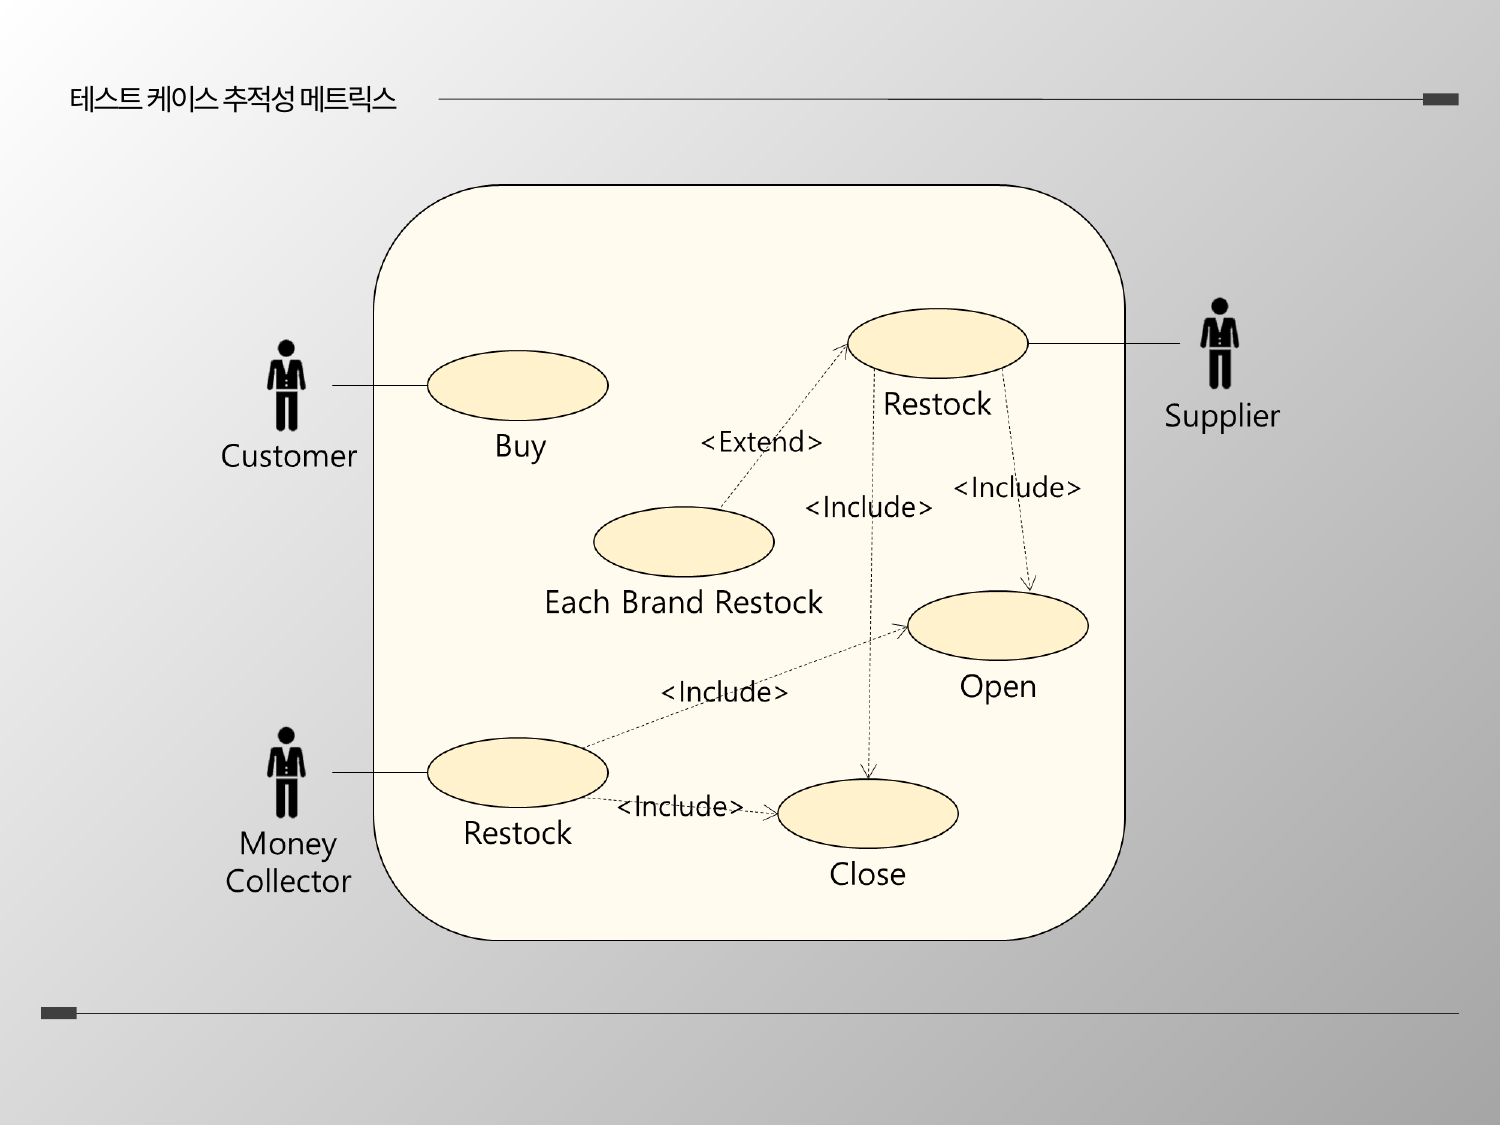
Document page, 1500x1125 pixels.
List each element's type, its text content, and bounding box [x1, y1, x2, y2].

picture [201, 184, 1299, 941]
text_box 테스트 케이스 추적성 메트릭스 [28, 74, 439, 124]
text_box [40, 1006, 78, 1020]
text_box [1422, 92, 1460, 107]
